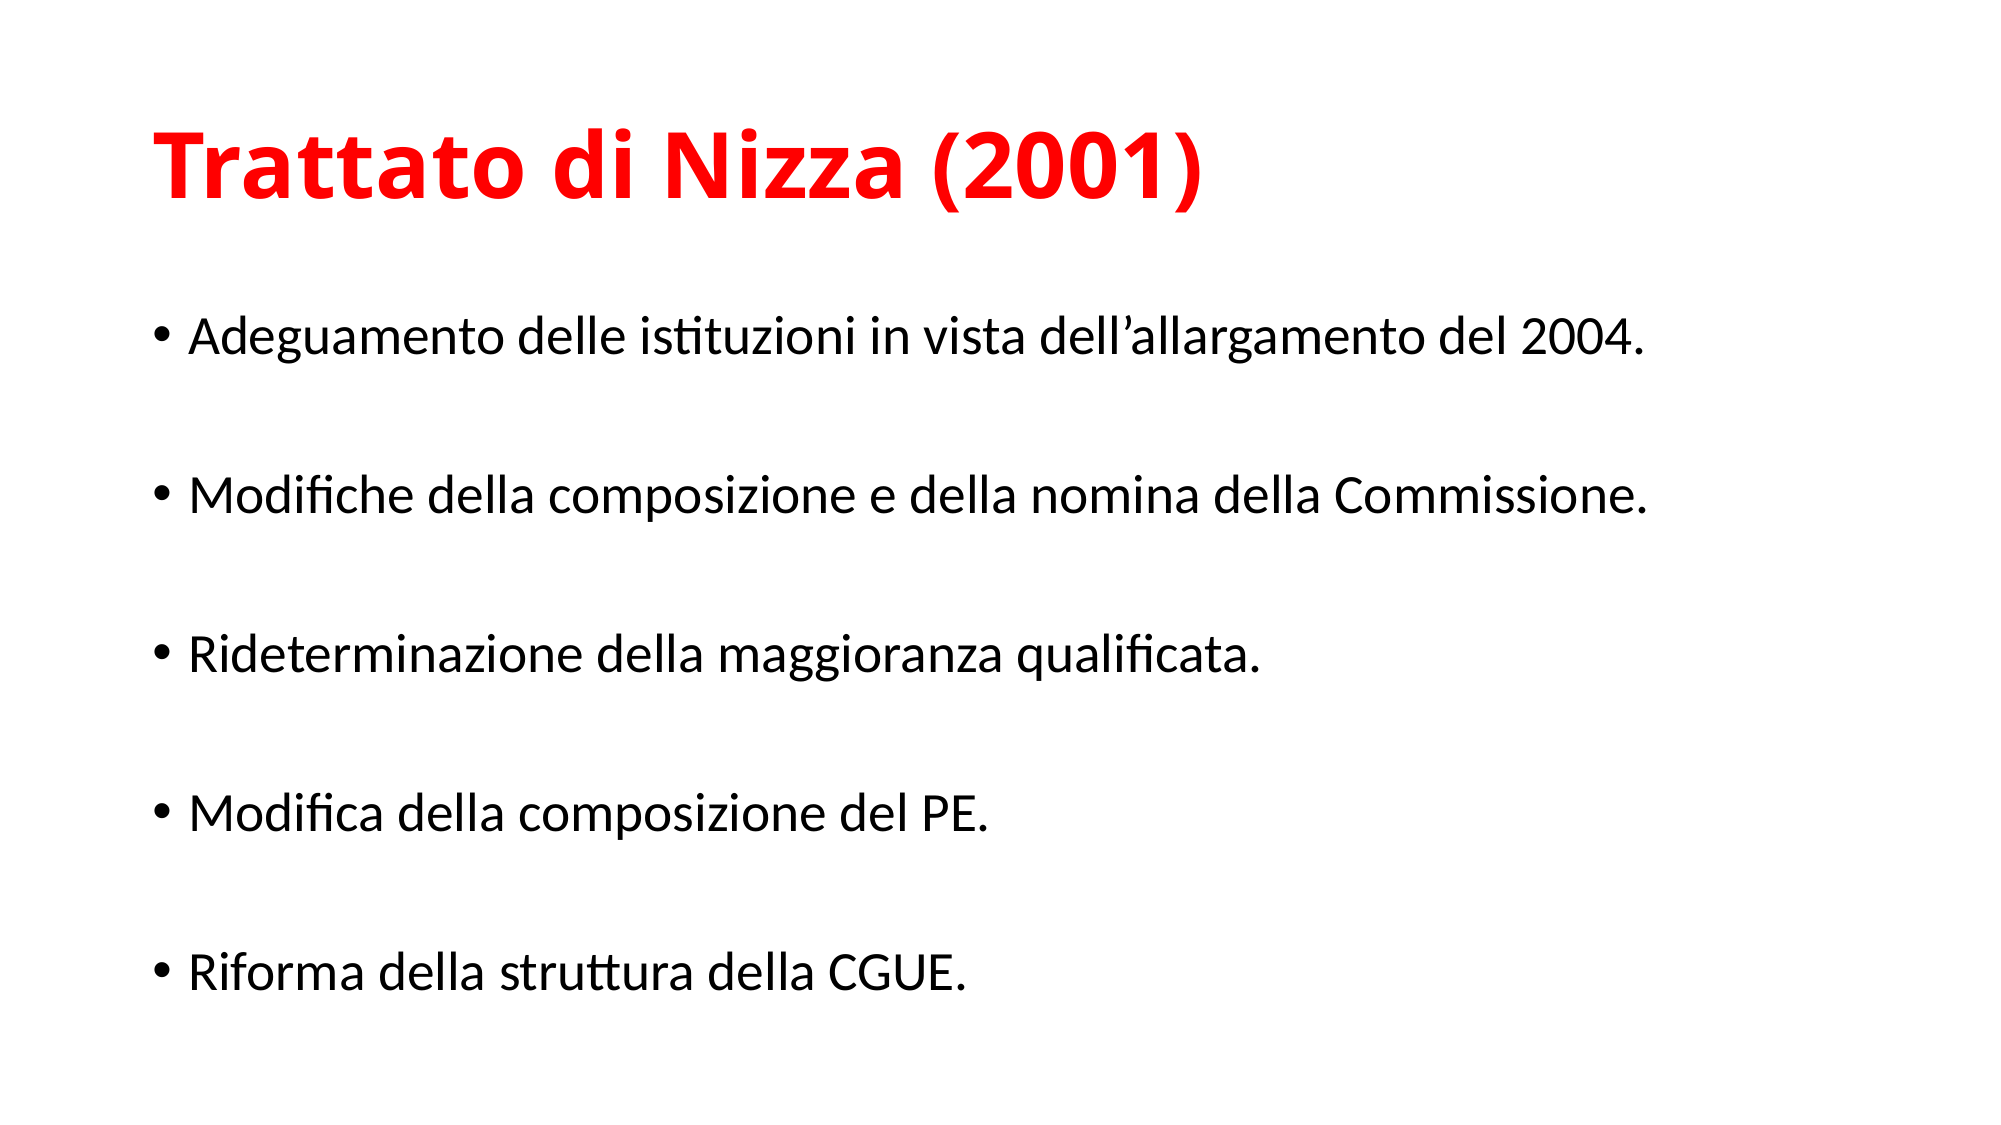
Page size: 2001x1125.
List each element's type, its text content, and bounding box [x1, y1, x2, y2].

list Adeguamento delle istituzioni in vista dell’allargamento del 2004. Modifiche della composizione e della nomina della Commissione. Rideterminazione della maggioranza qualificata. Modifica della composizione del PE. Riforma della struttura della CGUE. [137, 299, 1863, 1014]
title Trattato di Nizza (2001) [137, 59, 1863, 278]
